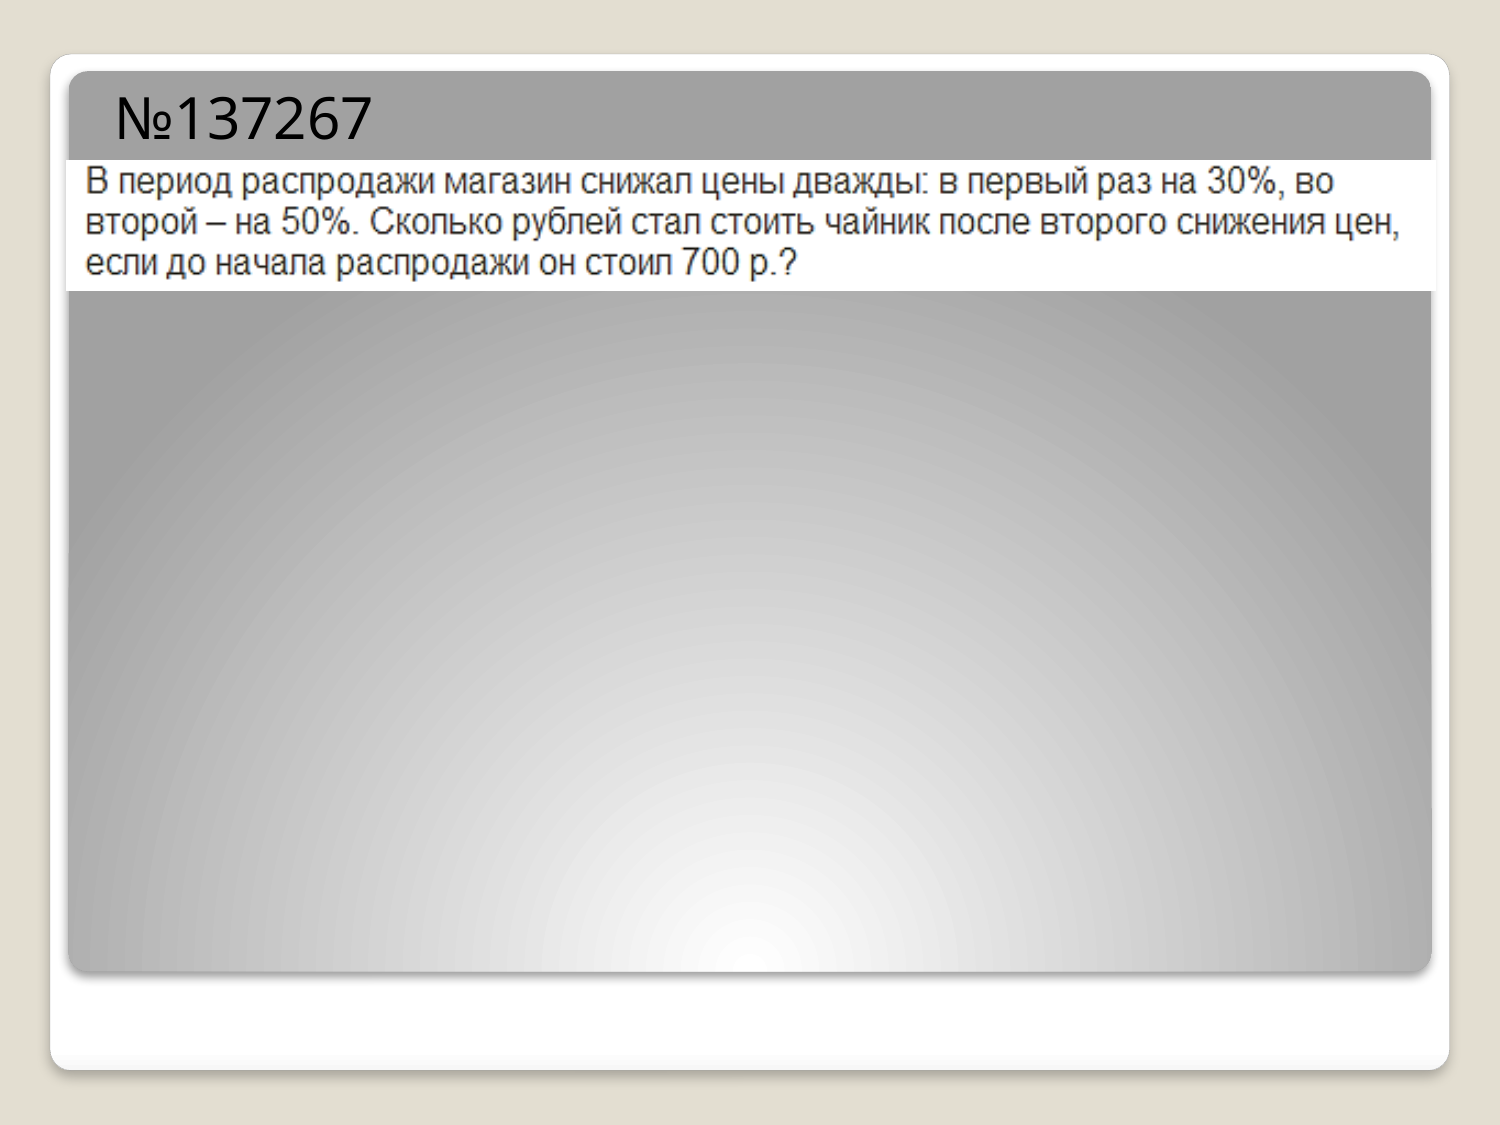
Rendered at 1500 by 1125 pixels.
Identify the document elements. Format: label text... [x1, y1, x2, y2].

list №137267 [84, 66, 505, 159]
picture [65, 160, 1436, 291]
